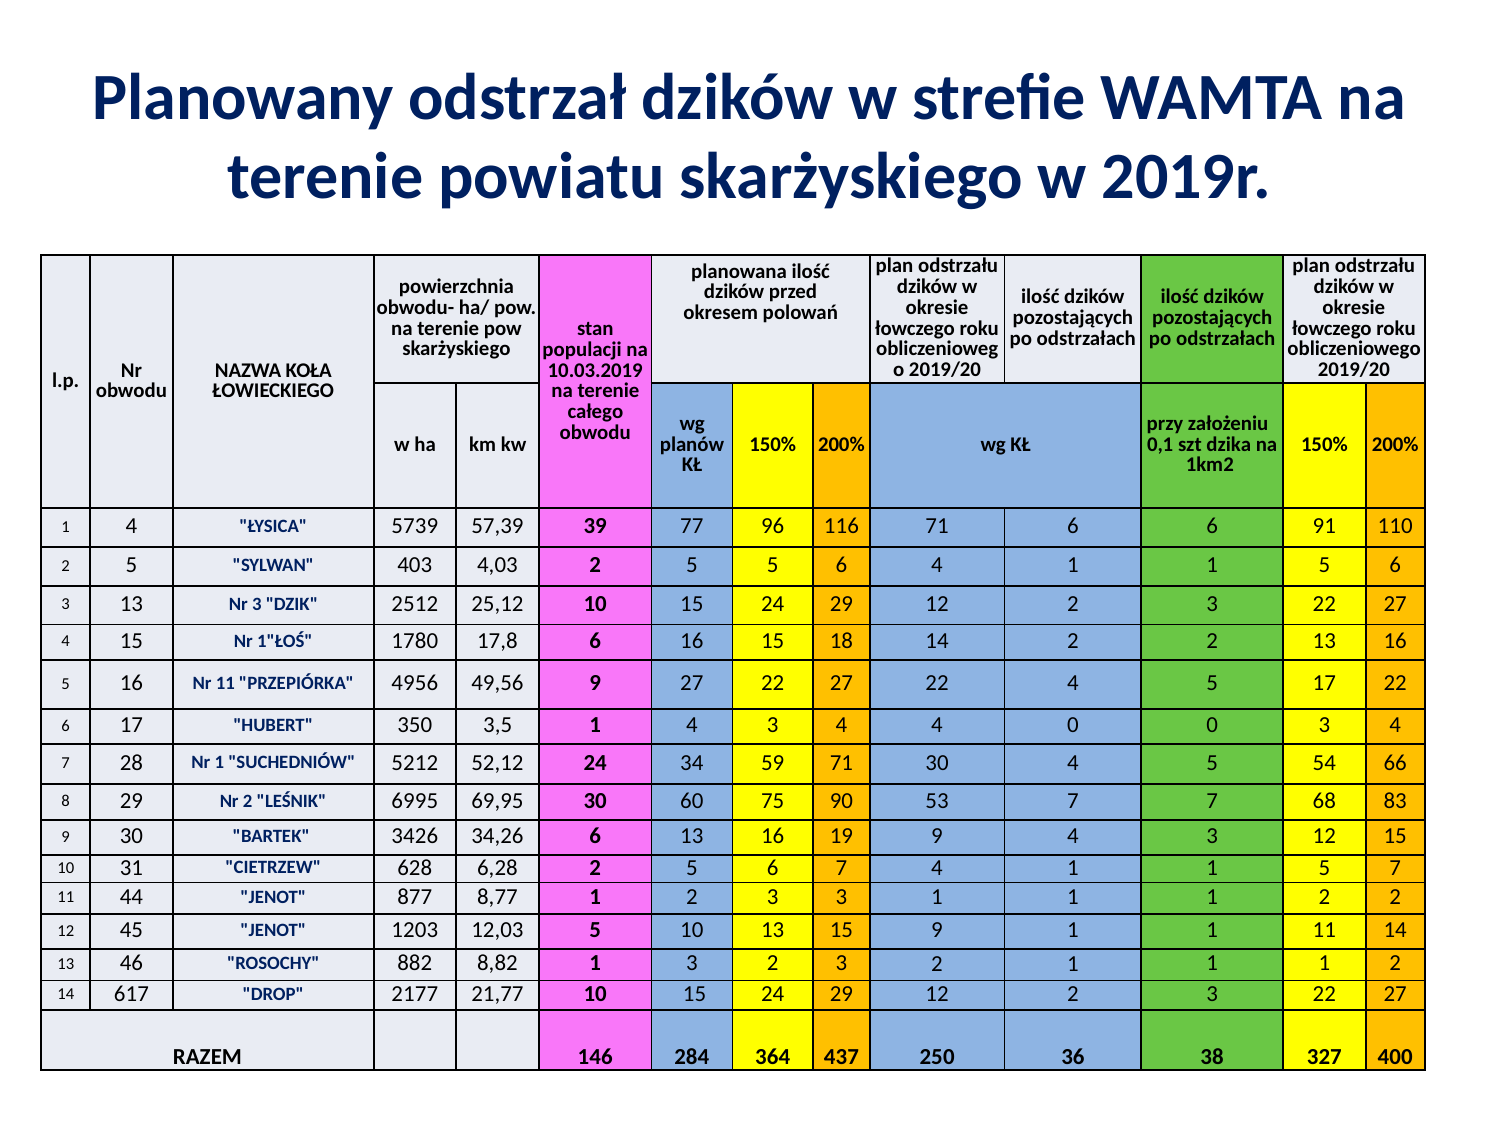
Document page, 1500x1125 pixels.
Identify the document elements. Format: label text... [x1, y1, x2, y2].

table_cell 4 [871, 856, 1004, 882]
table_cell 5 [91, 548, 172, 585]
table_cell "JENOT" [174, 915, 373, 948]
table_cell 22 [1284, 587, 1365, 624]
table_cell 9 [42, 821, 89, 854]
table_cell 4 [1367, 710, 1424, 743]
table_cell 1 [1005, 950, 1140, 980]
table_header Nr obwodu [91, 256, 172, 507]
table_cell 350 [375, 710, 455, 743]
table_cell 1780 [375, 625, 455, 659]
table_cell RAZEM [42, 1011, 373, 1069]
table_cell 877 [375, 883, 455, 913]
table_cell 22 [1284, 981, 1365, 1009]
table_cell 4 [1005, 661, 1140, 708]
table_cell 628 [375, 856, 455, 882]
table_cell 7 [1005, 785, 1140, 819]
table_cell 21,77 [457, 981, 538, 1009]
table_cell "HUBERT" [174, 710, 373, 743]
table_cell 69,95 [457, 785, 538, 819]
table_cell 15 [652, 587, 732, 624]
table_cell 53 [871, 785, 1004, 819]
table_cell 4 [1005, 745, 1140, 783]
table_cell 28 [91, 745, 172, 783]
table_cell 6 [1142, 509, 1282, 546]
table_cell 1203 [375, 915, 455, 948]
table_cell 4,03 [457, 548, 538, 585]
table_cell 44 [91, 883, 172, 913]
table_cell 71 [871, 509, 1004, 546]
table_cell 8 [42, 785, 89, 819]
table_cell 15 [814, 915, 869, 948]
table_cell 10 [540, 981, 651, 1009]
table_cell "ŁYSICA" [174, 509, 373, 546]
table_cell 250 [871, 1011, 1004, 1069]
table_cell 13 [42, 950, 89, 980]
table_header plan odstrzału dzików w okresie łowczego roku obliczeniowego 2019/20 [871, 256, 1004, 382]
table_cell 3 [1142, 821, 1282, 854]
table_cell 1 [871, 883, 1004, 913]
table_cell 3426 [375, 821, 455, 854]
table_cell 45 [91, 915, 172, 948]
table_cell 22 [733, 661, 812, 708]
table_cell 17,8 [457, 625, 538, 659]
table_cell 3 [1142, 981, 1282, 1009]
table_cell 46 [91, 950, 172, 980]
table_cell 2512 [375, 587, 455, 624]
table_cell 6 [733, 856, 812, 882]
table_cell 12 [1284, 821, 1365, 854]
table_cell w ha [375, 384, 455, 507]
table_cell 0 [1142, 710, 1282, 743]
table_cell 39 [540, 509, 651, 546]
table_cell 4 [871, 548, 1004, 585]
table_cell 19 [814, 821, 869, 854]
table_header NAZWA KOŁA ŁOWIECKIEGO [174, 256, 373, 507]
table_cell 7 [814, 856, 869, 882]
table_cell 34 [652, 745, 732, 783]
table_cell 49,56 [457, 661, 538, 708]
table_cell 882 [375, 950, 455, 980]
table_cell 8,82 [457, 950, 538, 980]
table_cell 9 [871, 915, 1004, 948]
table_cell 14 [1367, 915, 1424, 948]
table_cell 146 [540, 1011, 651, 1069]
table_cell Nr 11 "PRZEPIÓRKA" [174, 661, 373, 708]
table_cell 2177 [375, 981, 455, 1009]
table_cell 27 [1367, 981, 1424, 1009]
table_cell 6 [540, 821, 651, 854]
table_cell "BARTEK" [174, 821, 373, 854]
table_cell 13 [91, 587, 172, 624]
table_cell 0 [1005, 710, 1140, 743]
table_cell 400 [1367, 1011, 1424, 1069]
table_cell 437 [814, 1011, 869, 1069]
table_cell 1 [1005, 548, 1140, 585]
table_cell 29 [814, 587, 869, 624]
table_header planowana ilość dzików przed okresem polowań [652, 256, 869, 382]
table_cell 403 [375, 548, 455, 585]
table_cell 34,26 [457, 821, 538, 854]
table_cell 2 [652, 883, 732, 913]
table_cell 200% [814, 384, 869, 507]
table_cell km kw [457, 384, 538, 507]
table_cell 14 [42, 981, 89, 1009]
table_header ilość dzików pozostających po odstrzałach [1142, 256, 1282, 382]
table_cell 38 [1142, 1011, 1282, 1069]
table_cell 5 [733, 548, 812, 585]
table_cell 77 [652, 509, 732, 546]
table_cell 5212 [375, 745, 455, 783]
table_cell 3 [42, 587, 89, 624]
table_cell 27 [652, 661, 732, 708]
table_cell 36 [1005, 1011, 1140, 1069]
table_cell 3 [733, 883, 812, 913]
table_cell 1 [540, 883, 651, 913]
table_cell 13 [652, 821, 732, 854]
table_cell 110 [1367, 509, 1424, 546]
table_cell 4 [1005, 821, 1140, 854]
table_cell 59 [733, 745, 812, 783]
table_cell 2 [733, 950, 812, 980]
table_cell "ROSOCHY" [174, 950, 373, 980]
table_header plan odstrzału dzików w okresie łowczego roku obliczeniowego 2019/20 [1284, 256, 1424, 382]
table_cell 6 [540, 625, 651, 659]
table_cell 5 [1142, 745, 1282, 783]
table_cell 6 [1005, 509, 1140, 546]
table_cell Nr 1"ŁOŚ" [174, 625, 373, 659]
table_cell 24 [733, 981, 812, 1009]
table_cell 91 [1284, 509, 1365, 546]
table_cell 1 [540, 710, 651, 743]
table_cell 11 [42, 883, 89, 913]
table_header powierzchnia obwodu- ha/ pow. na terenie pow skarżyskiego [375, 256, 538, 382]
table_cell 9 [871, 821, 1004, 854]
table_cell 31 [91, 856, 172, 882]
table_cell 116 [814, 509, 869, 546]
table_cell przy założeniu 0,1 szt dzika na 1km2 [1142, 384, 1282, 507]
table_cell Nr 2 "LEŚNIK" [174, 785, 373, 819]
table_cell 16 [1367, 625, 1424, 659]
table_cell 284 [652, 1011, 732, 1069]
table_cell Nr 1 "SUCHEDNIÓW" [174, 745, 373, 783]
table_cell 5 [1284, 548, 1365, 585]
table_cell 1 [1005, 883, 1140, 913]
table_cell "JENOT" [174, 883, 373, 913]
table_cell 617 [91, 981, 172, 1009]
table_cell 2 [1367, 950, 1424, 980]
table_cell 12 [871, 981, 1004, 1009]
table_cell 83 [1367, 785, 1424, 819]
table_cell 10 [540, 587, 651, 624]
table_cell 1 [1142, 883, 1282, 913]
table_header l.p. [42, 256, 89, 507]
table_cell 1 [1005, 856, 1140, 882]
table_cell "DROP" [174, 981, 373, 1009]
table_cell 22 [871, 661, 1004, 708]
table_cell 7 [1142, 785, 1282, 819]
table_cell 60 [652, 785, 732, 819]
table_cell 2 [1005, 587, 1140, 624]
table_cell 24 [733, 587, 812, 624]
table_cell 2 [1005, 981, 1140, 1009]
table_cell 2 [540, 856, 651, 882]
table_cell 17 [91, 710, 172, 743]
table_cell 16 [652, 625, 732, 659]
table_cell 4956 [375, 661, 455, 708]
table_cell 24 [540, 745, 651, 783]
table_header stan populacji na 10.03.2019 na terenie całego obwodu [540, 256, 651, 507]
table_cell 90 [814, 785, 869, 819]
table_cell 30 [871, 745, 1004, 783]
table_cell 2 [1367, 883, 1424, 913]
table_cell 13 [733, 915, 812, 948]
table_cell 25,12 [457, 587, 538, 624]
table_cell [457, 1011, 538, 1069]
table_cell 3 [814, 950, 869, 980]
table_header ilość dzików pozostających po odstrzałach [1005, 256, 1140, 382]
table_cell 1 [1142, 950, 1282, 980]
table_cell 1 [1284, 950, 1365, 980]
table_cell 2 [1284, 883, 1365, 913]
table_cell 75 [733, 785, 812, 819]
table_cell 7 [1367, 856, 1424, 882]
table_cell 57,39 [457, 509, 538, 546]
table_cell 52,12 [457, 745, 538, 783]
table_cell 1 [1142, 856, 1282, 882]
table_cell 30 [91, 821, 172, 854]
table_cell Nr 3 "DZIK" [174, 587, 373, 624]
table_cell 15 [733, 625, 812, 659]
table_cell 3,5 [457, 710, 538, 743]
table_cell 10 [652, 915, 732, 948]
table_cell wg KŁ [871, 384, 1140, 507]
table_cell 29 [91, 785, 172, 819]
table_cell 5 [1142, 661, 1282, 708]
table_cell 4 [91, 509, 172, 546]
table_cell 5 [42, 661, 89, 708]
table_cell 16 [91, 661, 172, 708]
table_cell 4 [42, 625, 89, 659]
table_cell 54 [1284, 745, 1365, 783]
table_cell 3 [814, 883, 869, 913]
table_cell "SYLWAN" [174, 548, 373, 585]
table_cell 3 [652, 950, 732, 980]
table_cell 6 [42, 710, 89, 743]
table_cell 71 [814, 745, 869, 783]
table_cell 2 [1142, 625, 1282, 659]
table_cell 1 [1142, 548, 1282, 585]
table_cell 364 [733, 1011, 812, 1069]
table_cell 7 [42, 745, 89, 783]
table_cell 5 [540, 915, 651, 948]
table_cell 2 [42, 548, 89, 585]
table_cell 1 [42, 509, 89, 546]
table_cell 15 [91, 625, 172, 659]
table_cell 2 [1005, 625, 1140, 659]
table_cell 3 [1284, 710, 1365, 743]
table_cell 4 [871, 710, 1004, 743]
table_cell 14 [871, 625, 1004, 659]
table_cell 1 [1005, 915, 1140, 948]
table_cell 5739 [375, 509, 455, 546]
table_cell 27 [1367, 587, 1424, 624]
table_cell 18 [814, 625, 869, 659]
table_cell 11 [1284, 915, 1365, 948]
table_cell 16 [733, 821, 812, 854]
table_cell 4 [652, 710, 732, 743]
table_cell 6,28 [457, 856, 538, 882]
table_cell 29 [814, 981, 869, 1009]
table_cell 2 [871, 950, 1004, 980]
table_cell 13 [1284, 625, 1365, 659]
table_cell 150% [733, 384, 812, 507]
table_cell 6 [1367, 548, 1424, 585]
table_cell 2 [540, 548, 651, 585]
table_cell 10 [42, 856, 89, 882]
table_cell 8,77 [457, 883, 538, 913]
table_cell 17 [1284, 661, 1365, 708]
table_cell 3 [1142, 587, 1282, 624]
table_cell 150% [1284, 384, 1365, 507]
table_cell "CIETRZEW" [174, 856, 373, 882]
table_cell 12 [871, 587, 1004, 624]
table_cell 1 [540, 950, 651, 980]
table_cell 30 [540, 785, 651, 819]
table_cell 5 [652, 548, 732, 585]
table_cell 12 [42, 915, 89, 948]
table_cell 96 [733, 509, 812, 546]
table_cell 66 [1367, 745, 1424, 783]
table_cell [375, 1011, 455, 1069]
table_cell 5 [1284, 856, 1365, 882]
table_cell 3 [733, 710, 812, 743]
table_cell 200% [1367, 384, 1424, 507]
table_cell 12,03 [457, 915, 538, 948]
table_cell 6 [814, 548, 869, 585]
table_cell 6995 [375, 785, 455, 819]
table_cell 15 [1367, 821, 1424, 854]
table_cell 15 [652, 981, 732, 1009]
table_cell 68 [1284, 785, 1365, 819]
table_cell 5 [652, 856, 732, 882]
table_cell 27 [814, 661, 869, 708]
table_cell 9 [540, 661, 651, 708]
table_cell 327 [1284, 1011, 1365, 1069]
title Planowany odstrzał dzików w strefie WAMTA na terenie powiatu skarżyskiego w 2019r. [75, 45, 1425, 220]
table_cell 4 [814, 710, 869, 743]
table_cell wg planów KŁ [652, 384, 732, 507]
table_cell 22 [1367, 661, 1424, 708]
table_cell 1 [1142, 915, 1282, 948]
